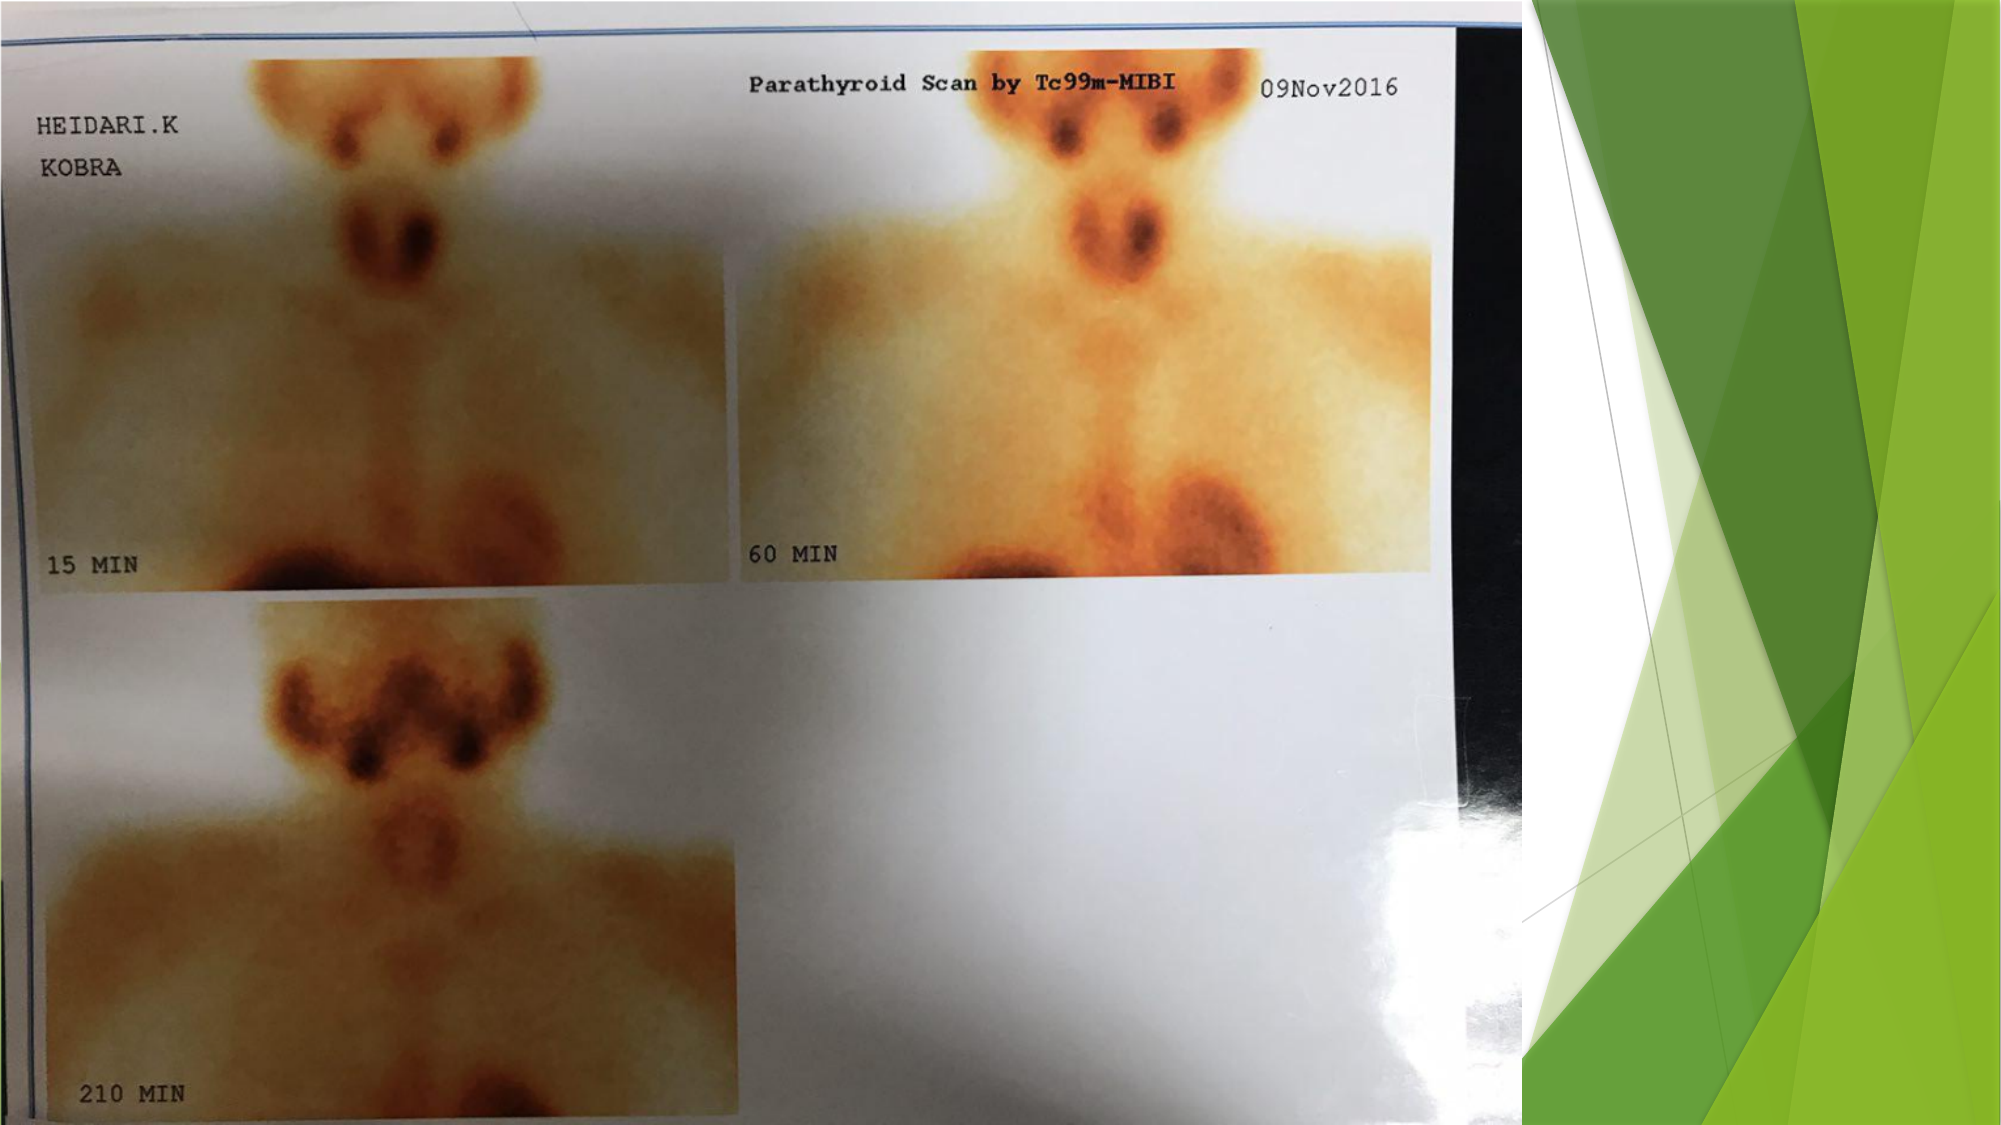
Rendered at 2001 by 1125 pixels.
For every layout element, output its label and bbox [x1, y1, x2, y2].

list [197, 0, 1324, 1125]
picture [1324, 2, 1521, 1125]
picture [2, 2, 197, 1125]
